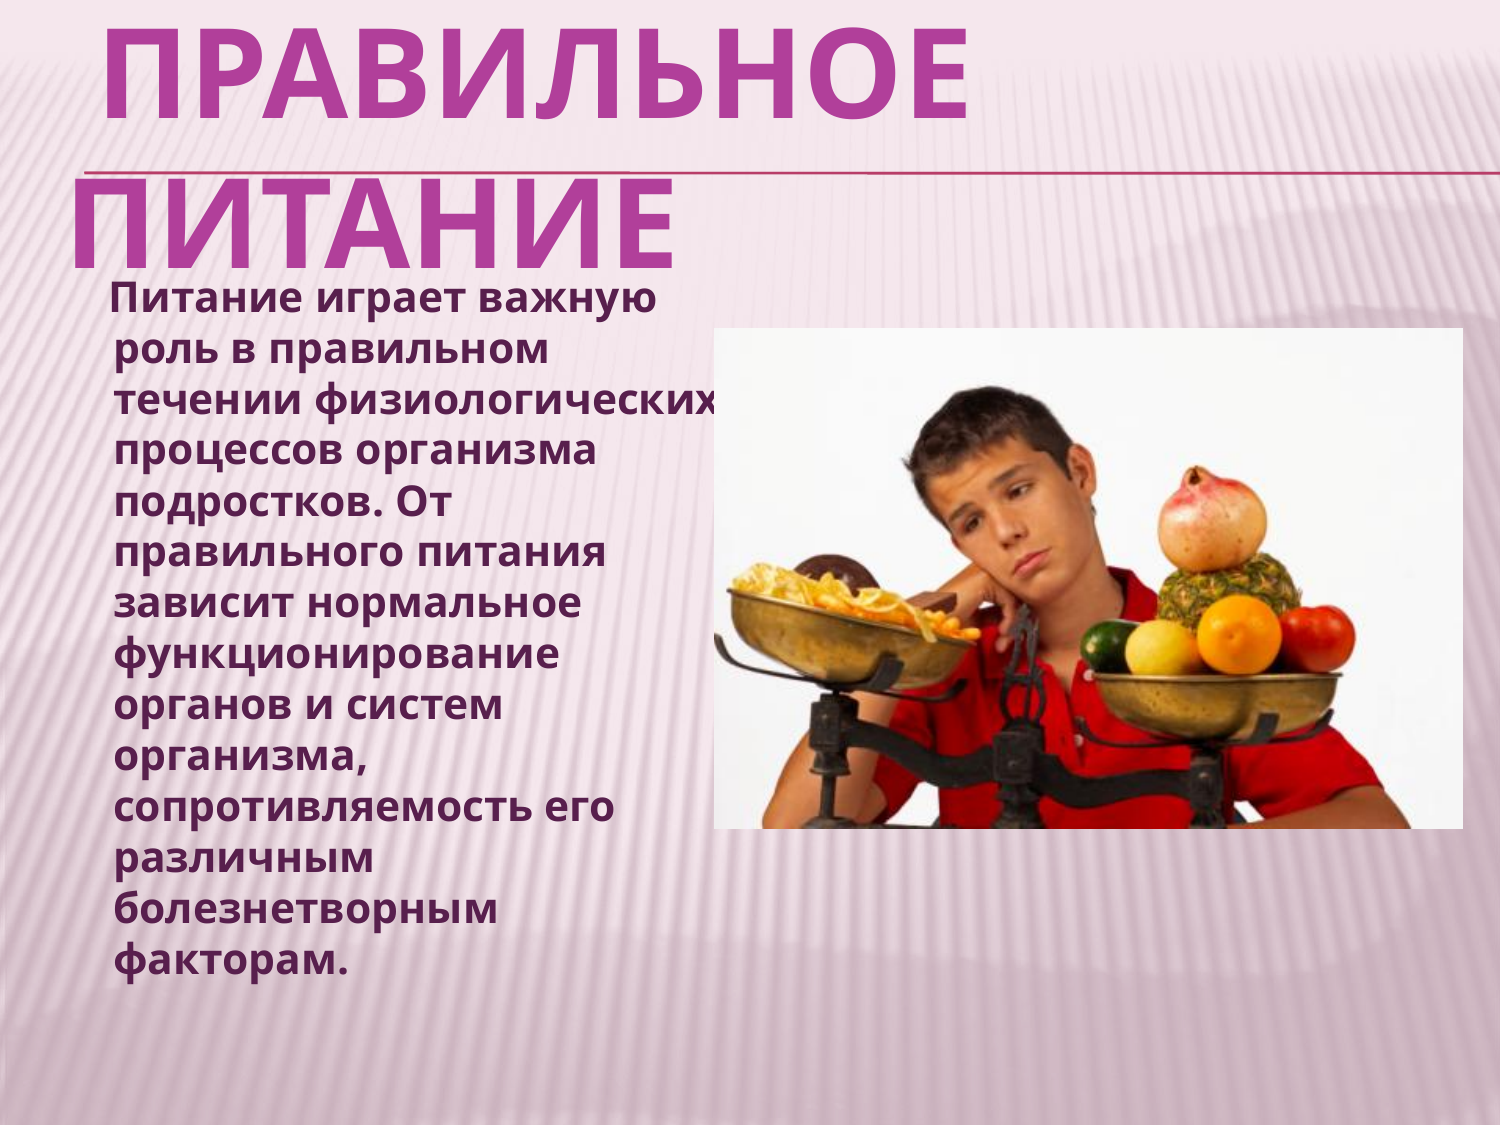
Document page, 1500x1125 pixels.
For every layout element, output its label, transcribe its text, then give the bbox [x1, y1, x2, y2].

list Питание играет важную роль в правильном течении физиологических процессов организма подростков. От правильного питания зависит нормальное функционирование органов и систем организма, сопротивляемость его различным болезнетворным факторам. [50, 262, 738, 1038]
title Правильное питание [49, 75, 1475, 213]
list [714, 327, 1463, 830]
